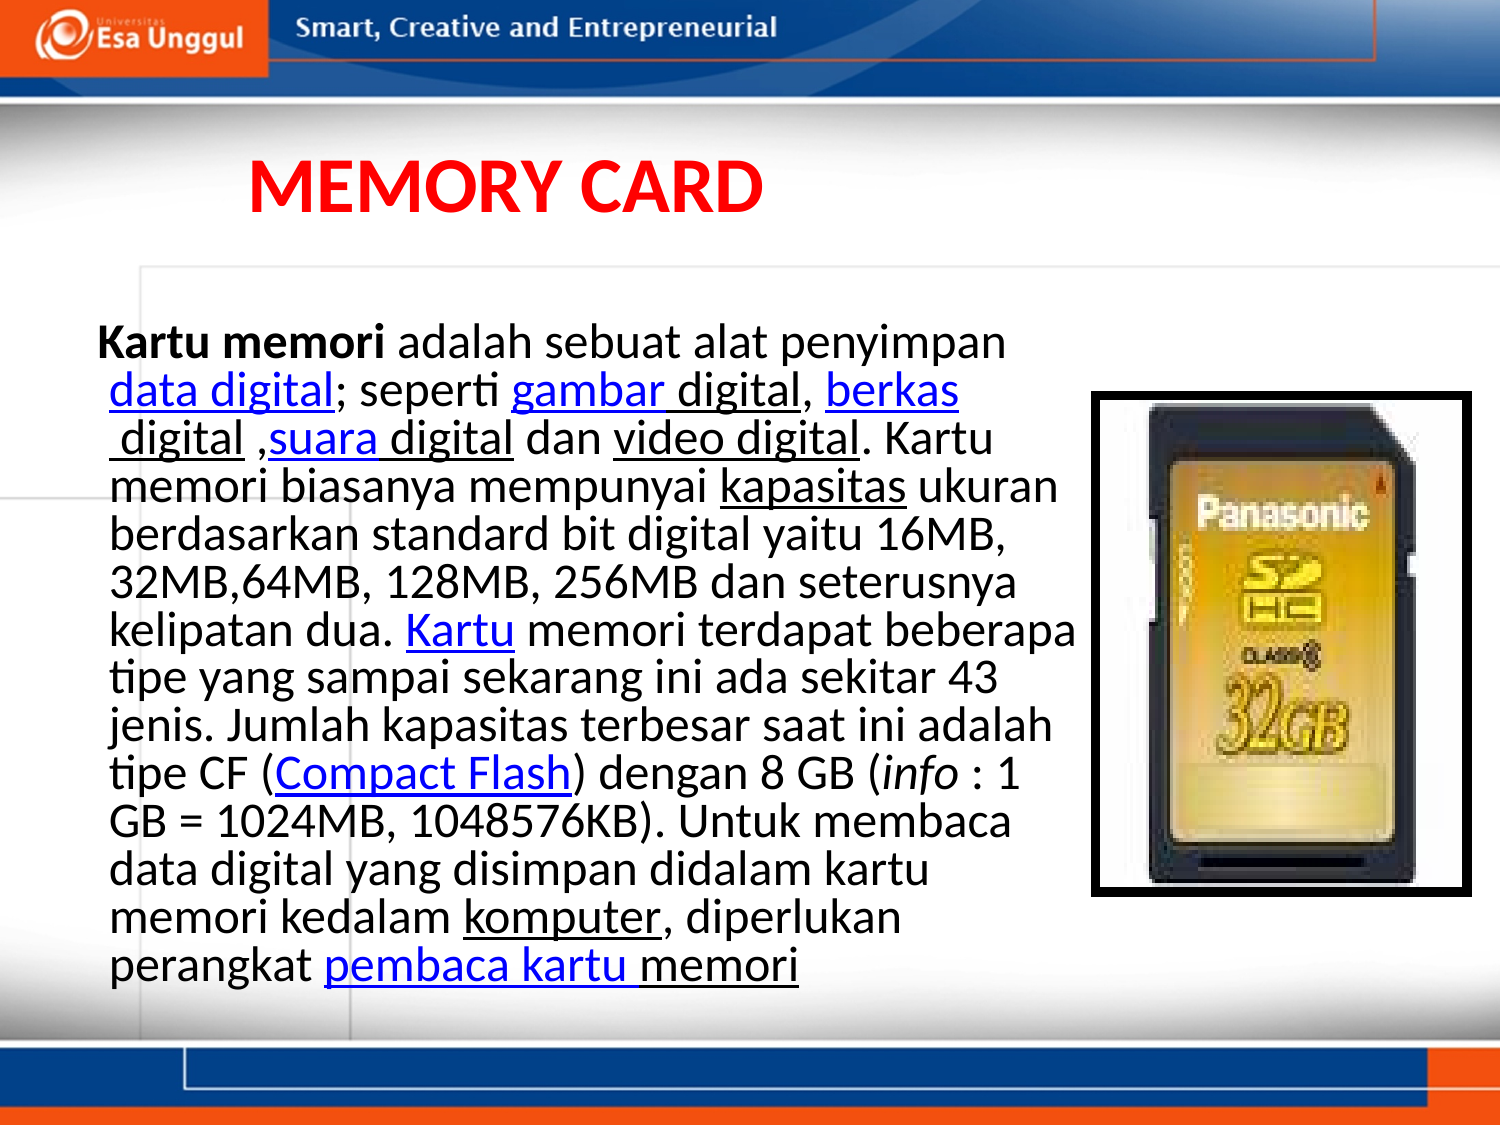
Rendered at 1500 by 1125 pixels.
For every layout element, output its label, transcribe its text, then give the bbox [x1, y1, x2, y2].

picture [0, 0, 1500, 1125]
list Kartu memori adalah sebuat alat penyimpan data digital; seperti gambar digital, berkas digital ,suara digital dan video digital. Kartu memori biasanya mempunyai kapasitas ukuran berdasarkan standard bit digital yaitu 16MB, 32MB,64MB, 128MB, 256MB dan seterusnya kelipatan dua. Kartu memori terdapat beberapa tipe yang sampai sekarang ini ada sekitar 43 jenis. Jumlah kapasitas terbesar saat ini adalah tipe CF (Compact Flash) dengan 8 GB (info : 1 GB = 1024MB, 1048576KB). Untuk membaca data digital yang disimpan didalam kartu memori kedalam komputer, diperlukan perangkat pembaca kartu memori [37, 312, 1100, 1000]
title MEMORY CARD [50, 87, 963, 275]
